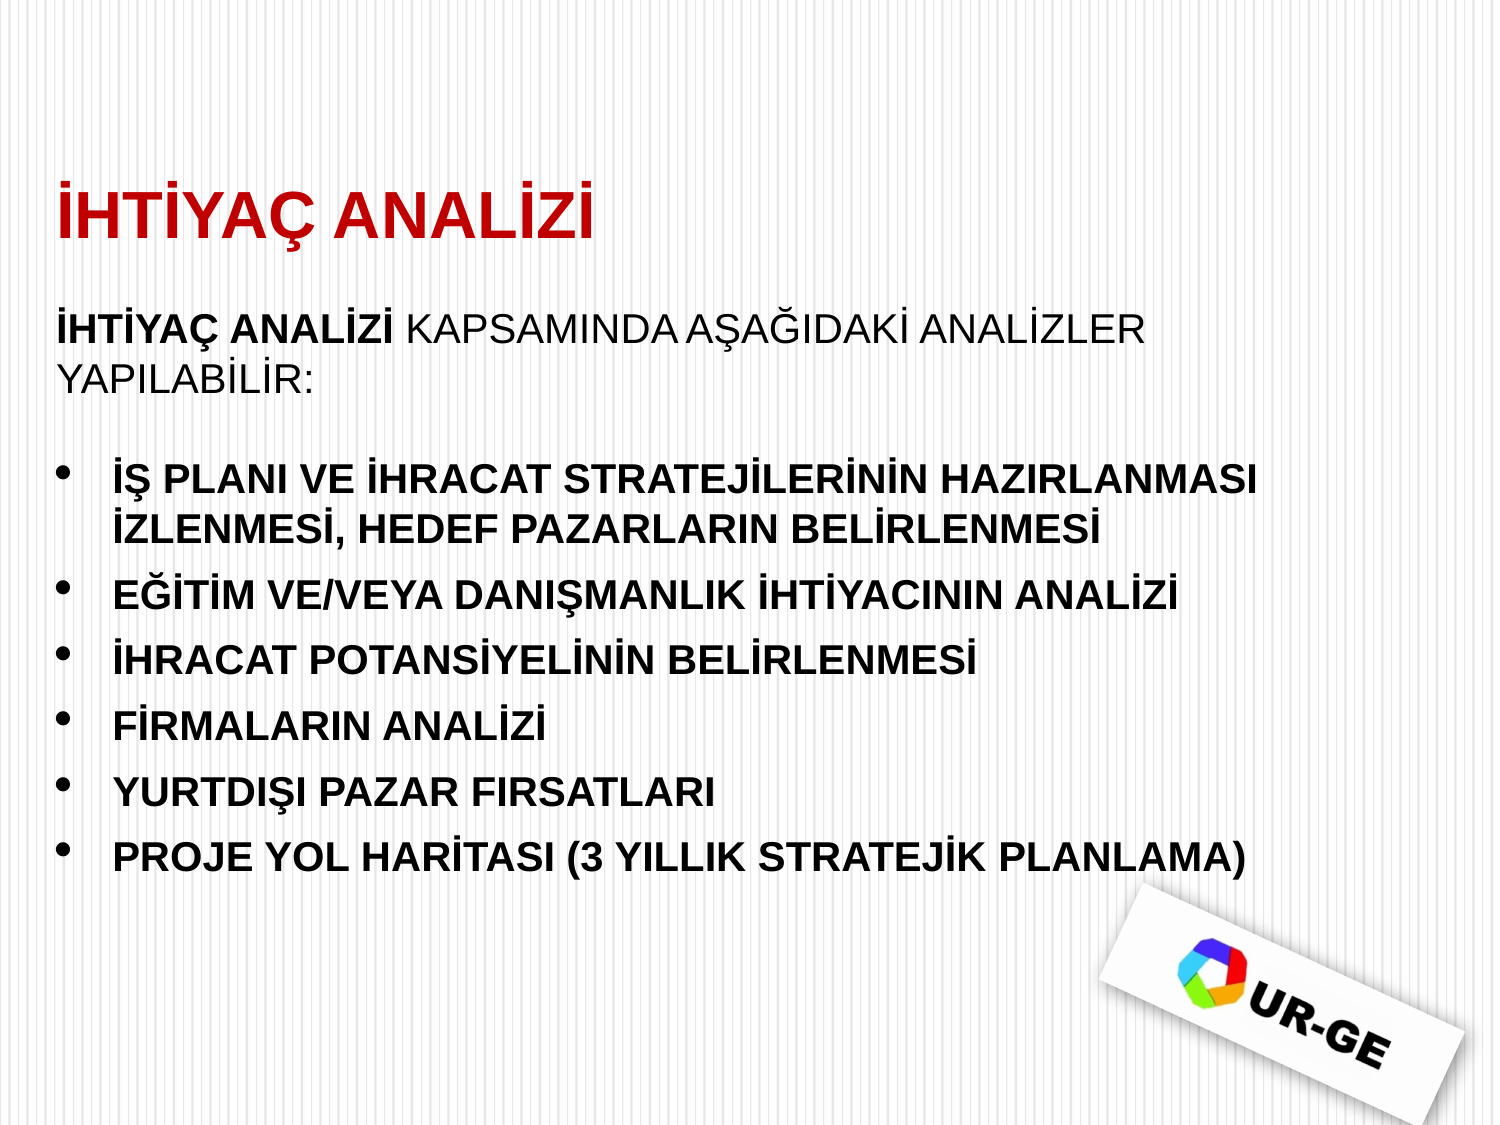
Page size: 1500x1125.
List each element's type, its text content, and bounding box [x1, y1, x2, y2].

picture [1099, 883, 1464, 1125]
text_box İHTİYAÇ ANALİZİ İHTİYAÇ ANALİZİ KAPSAMINDA AŞAĞIDAKİ ANALİZLER YAPILABİLİR: İŞ PLANI VE İHRACAT STRATEJİLERİNİN HAZIRLANMASI İZLENMESİ, HEDEF PAZARLARIN BELİRLENMESİ EĞİTİM VE/VEYA DANIŞMANLIK İHTİYACININ ANALİZİ İHRACAT POTANSİYELİNİN BELİRLENMESİ FİRMALARIN ANALİZİ YURTDIŞI PAZAR FIRSATLARI PROJE YOL HARİTASI (3 YILLIK STRATEJİK PLANLAMA) [41, 164, 1282, 888]
